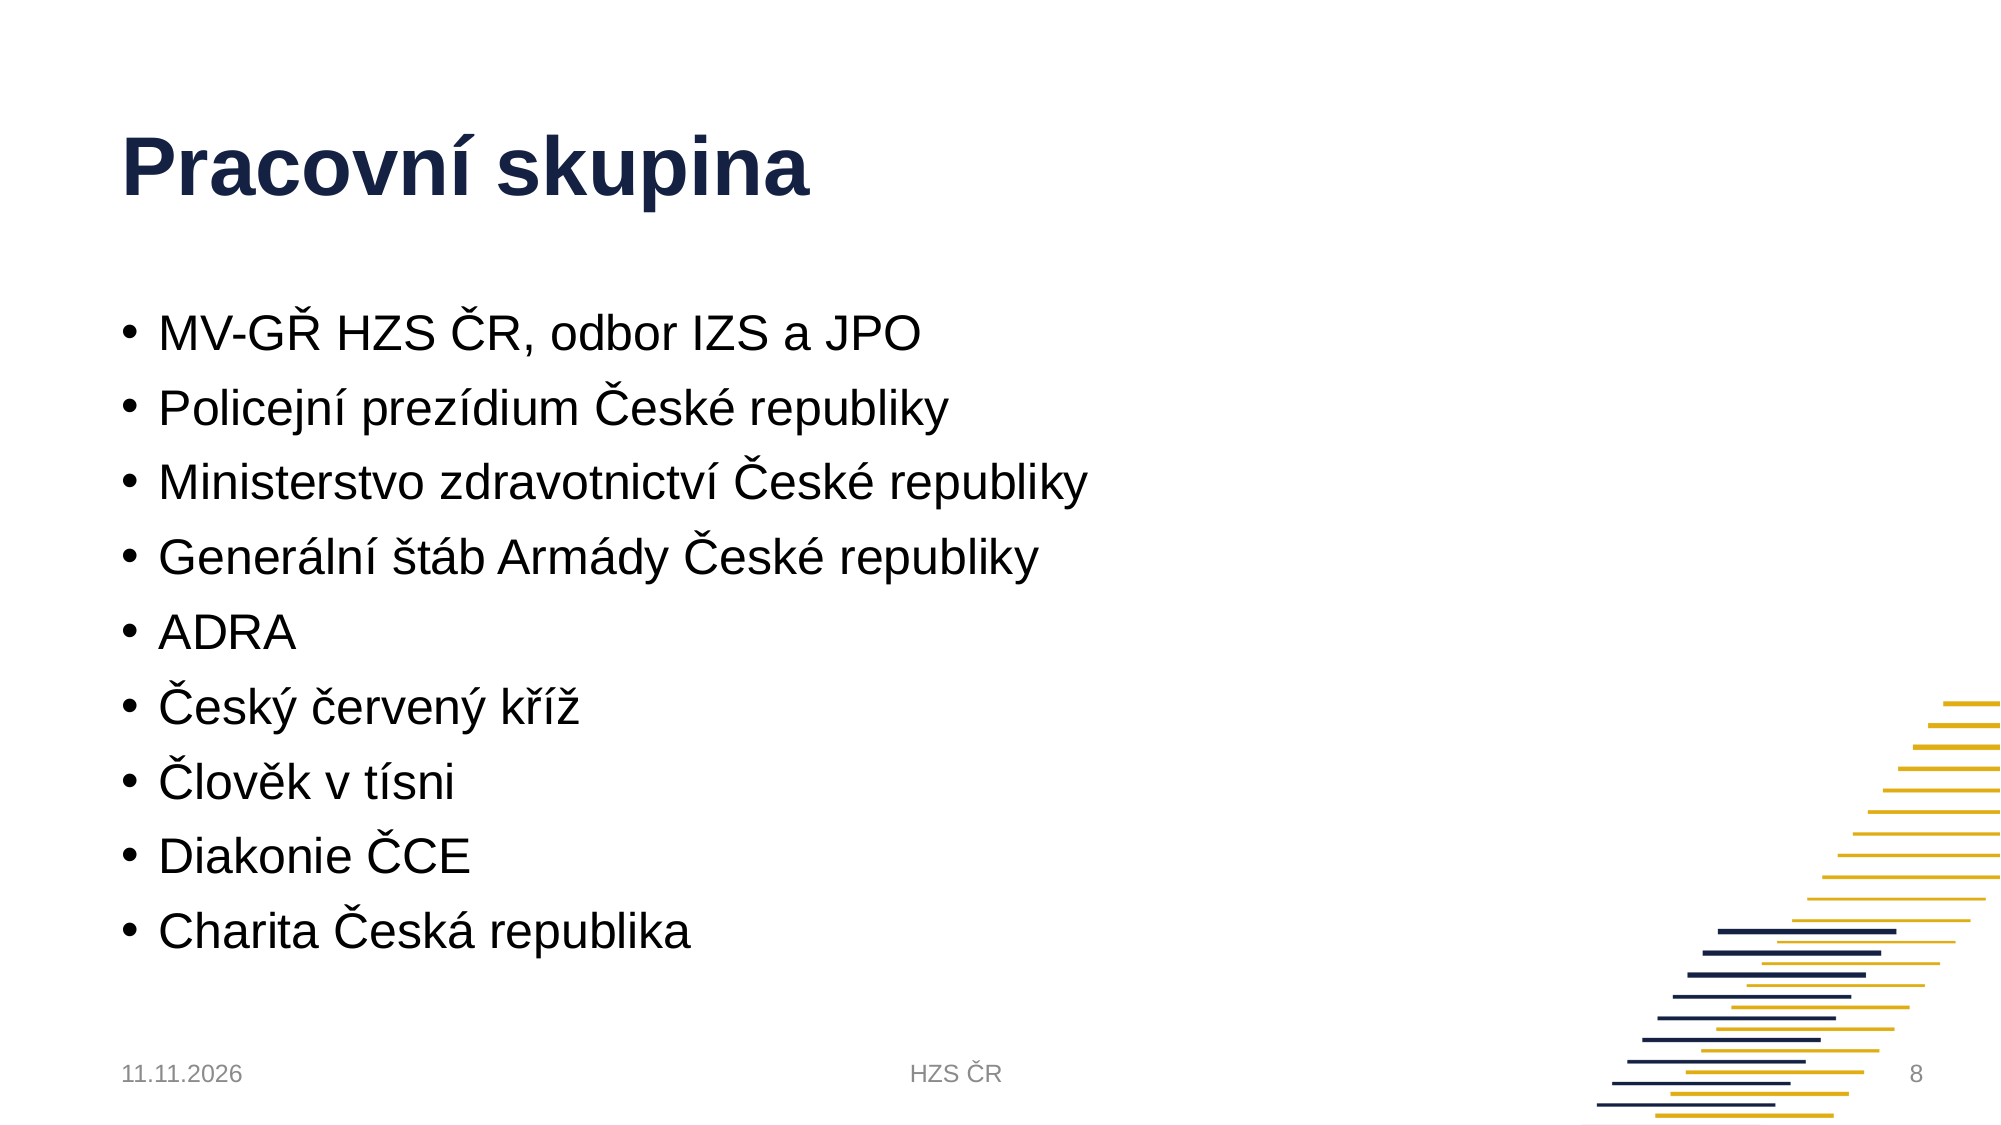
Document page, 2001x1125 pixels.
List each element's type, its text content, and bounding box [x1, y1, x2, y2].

title Pracovní skupina [106, 59, 1832, 278]
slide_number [106, 1042, 557, 1103]
list MV-GŘ HZS ČR, odbor IZS a JPO Policejní prezídium České republiky Ministerstvo zdravotnictví České republiky Generální štáb Armády České republiky ADRA Český červený kříž Člověk v tísni Diakonie ČCE Charita Česká republika [106, 299, 1832, 1014]
picture [1472, 660, 2000, 1125]
footer HZS ČR [618, 1042, 1294, 1103]
